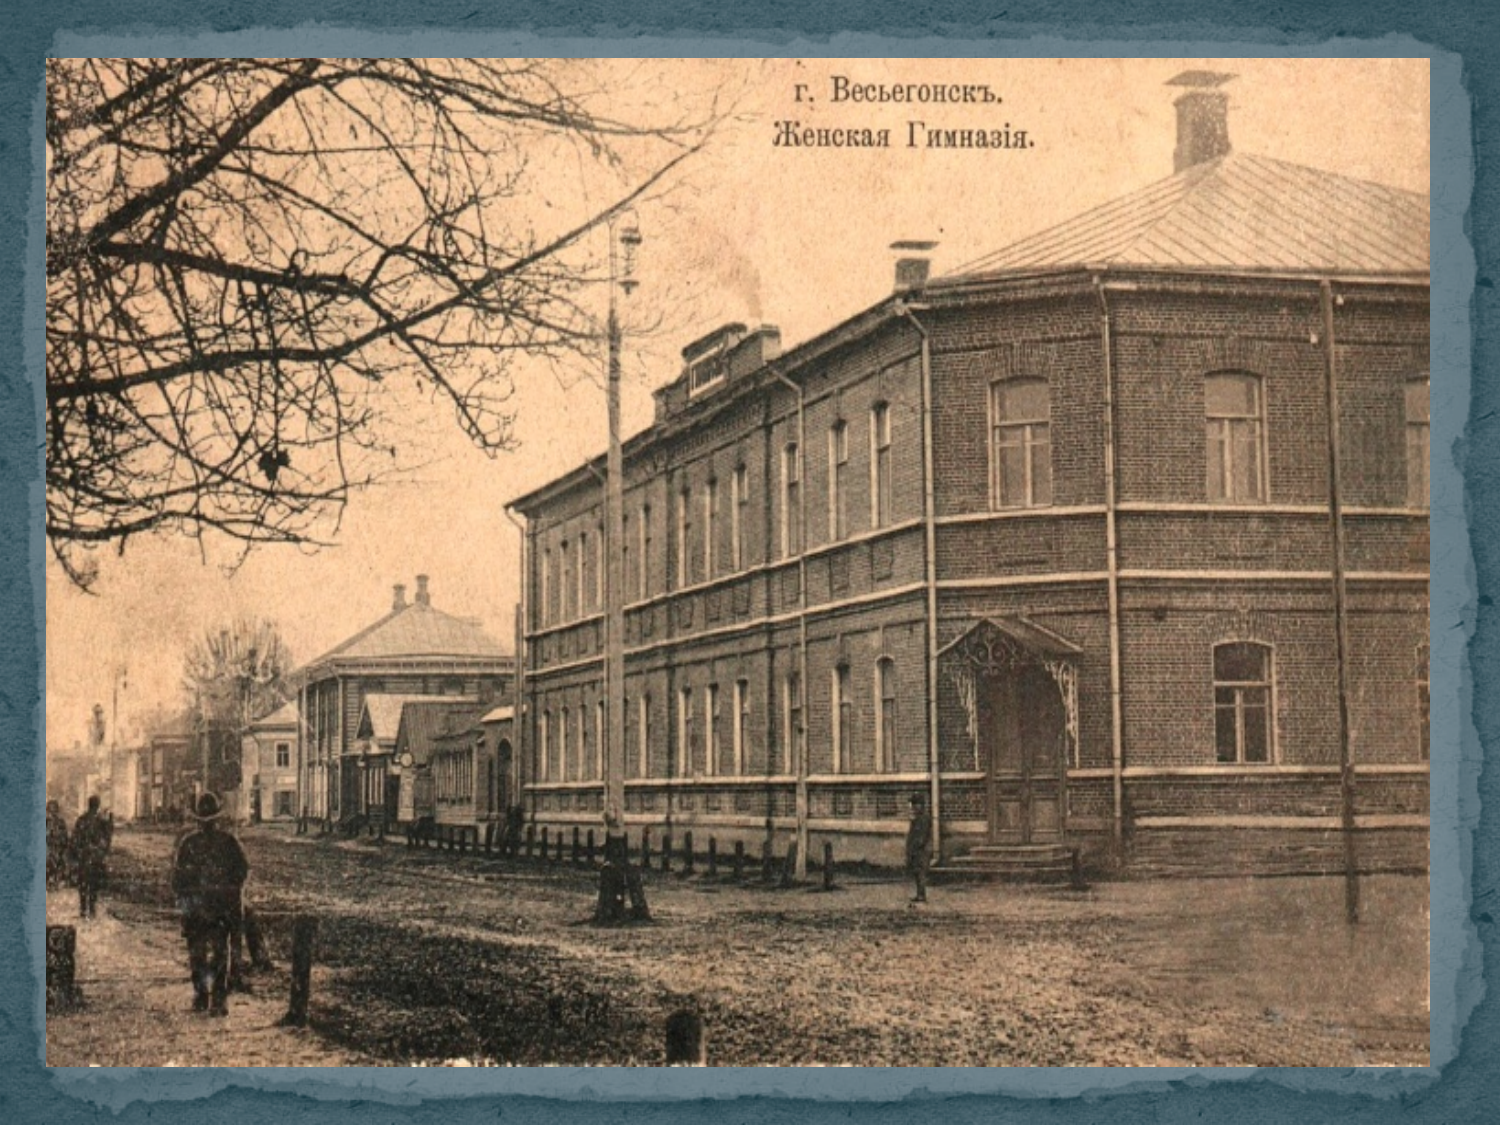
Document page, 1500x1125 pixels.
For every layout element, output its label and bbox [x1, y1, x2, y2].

picture [46, 58, 1430, 1067]
